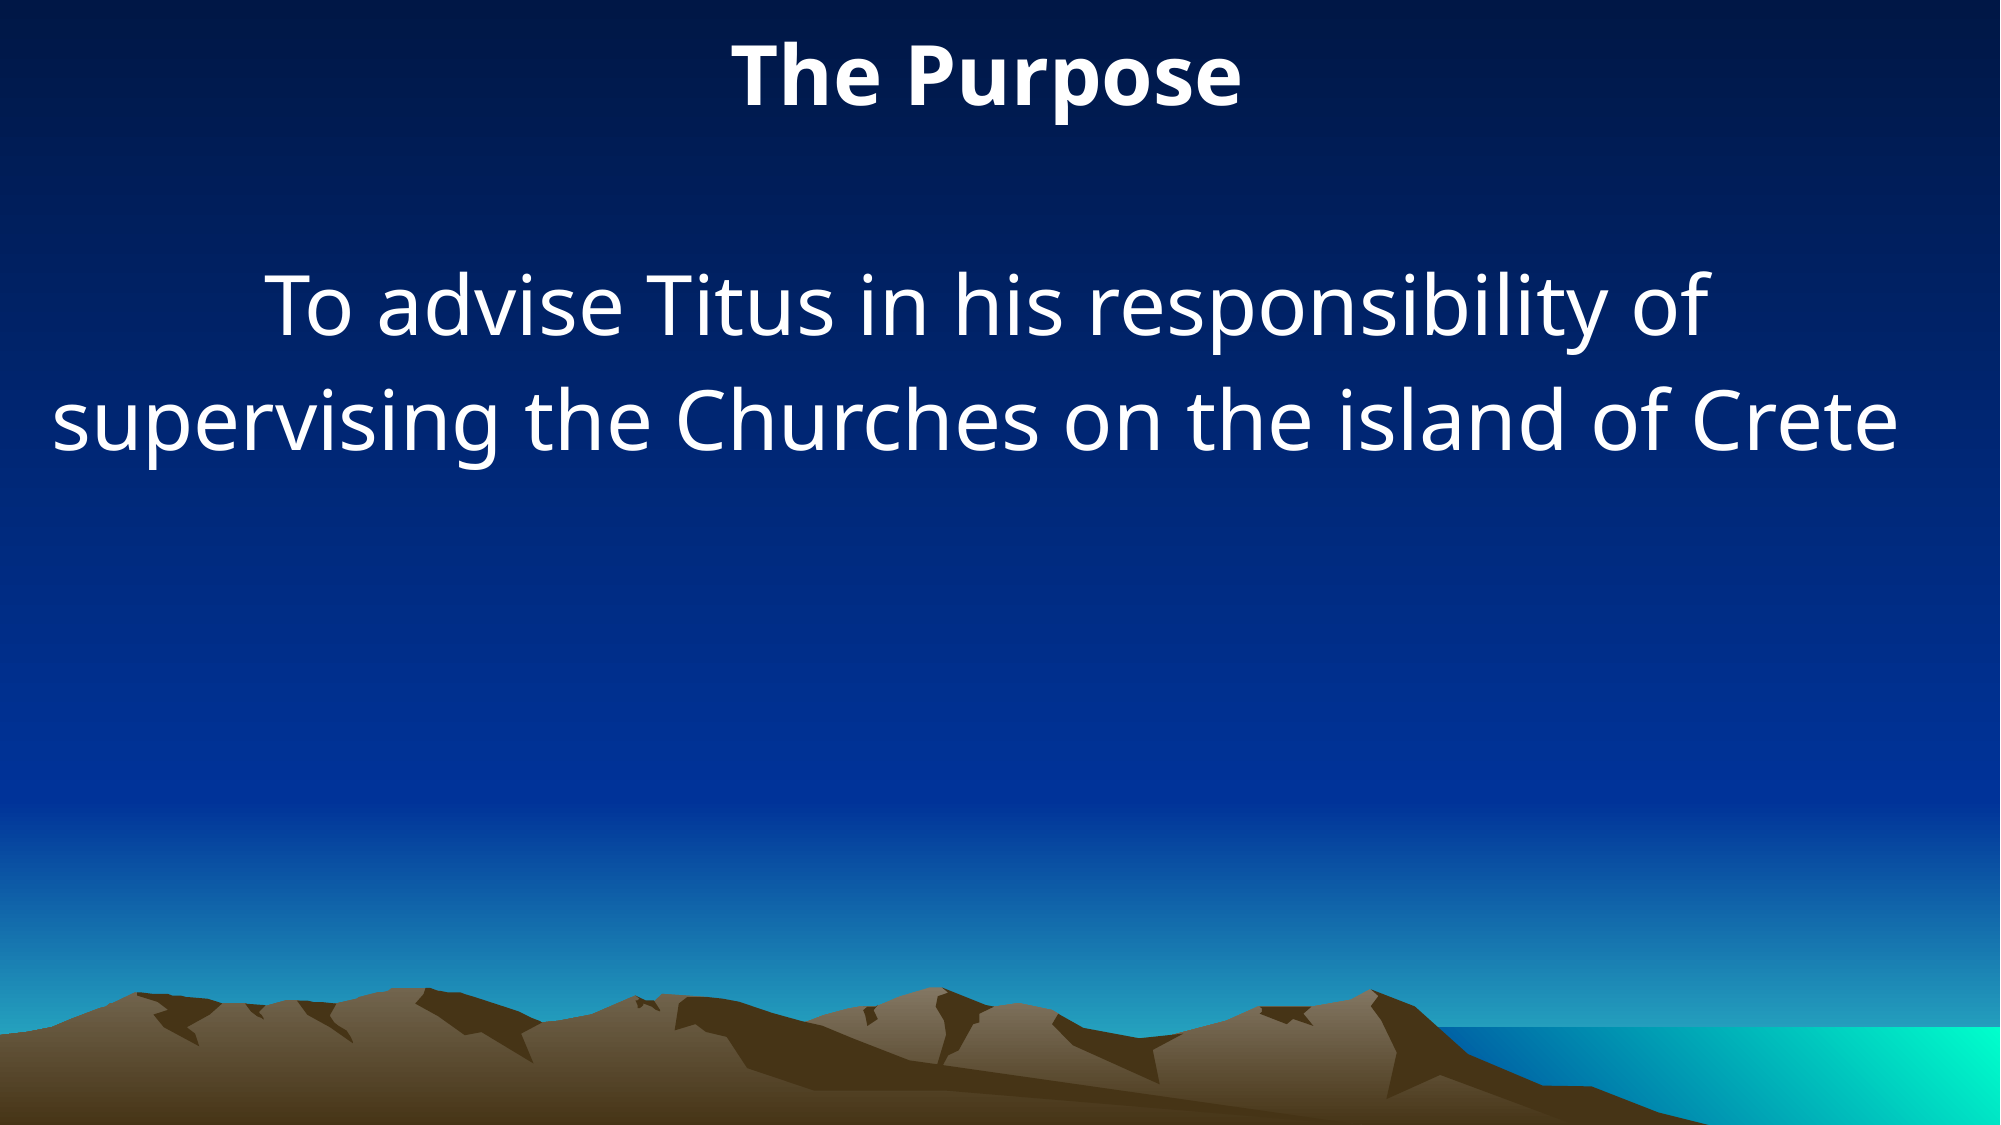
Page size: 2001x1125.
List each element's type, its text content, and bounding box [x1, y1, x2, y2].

text_box The Purpose To advise Titus in his responsibility of supervising the Churches on the island of Crete [12, 0, 1963, 988]
